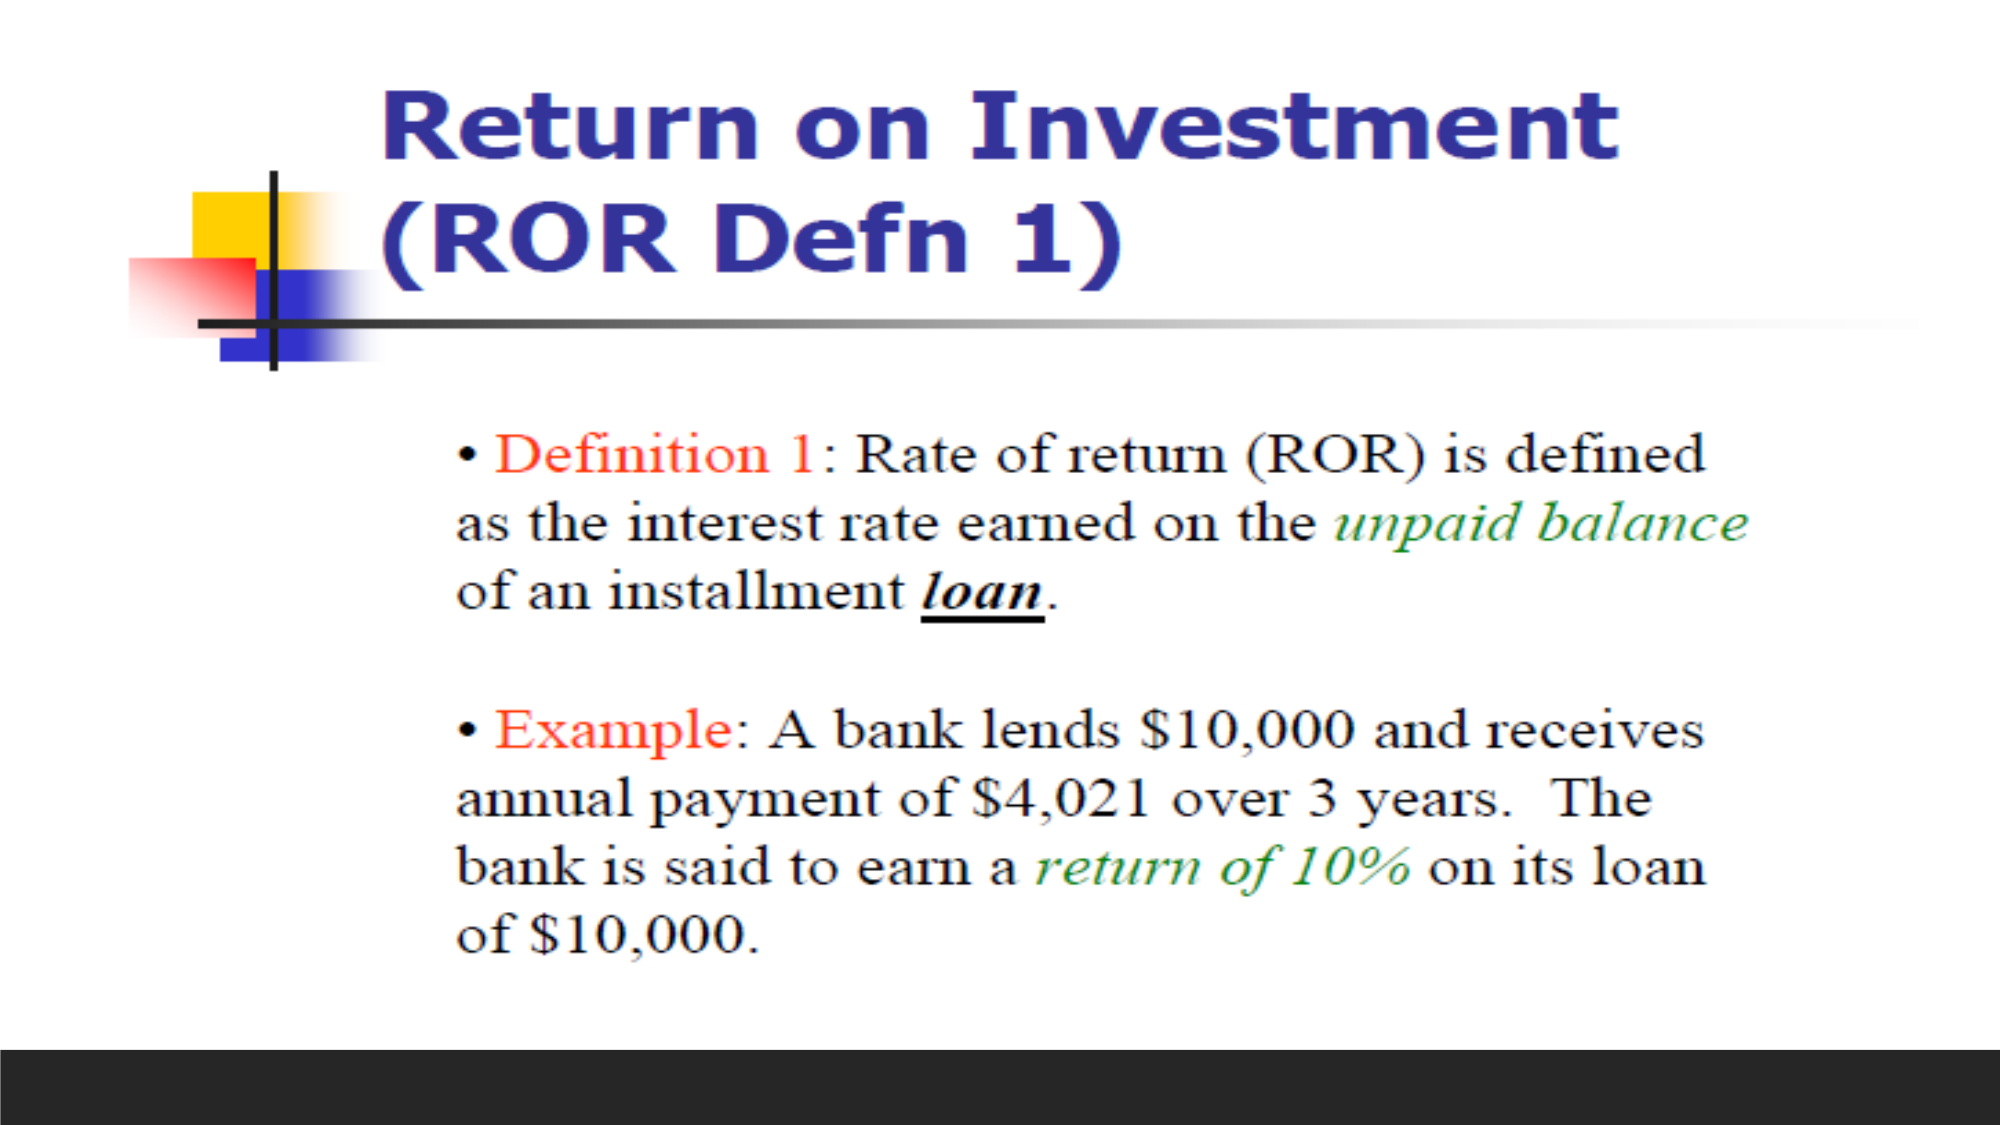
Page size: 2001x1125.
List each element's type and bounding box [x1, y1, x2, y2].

picture [72, 15, 1919, 1033]
